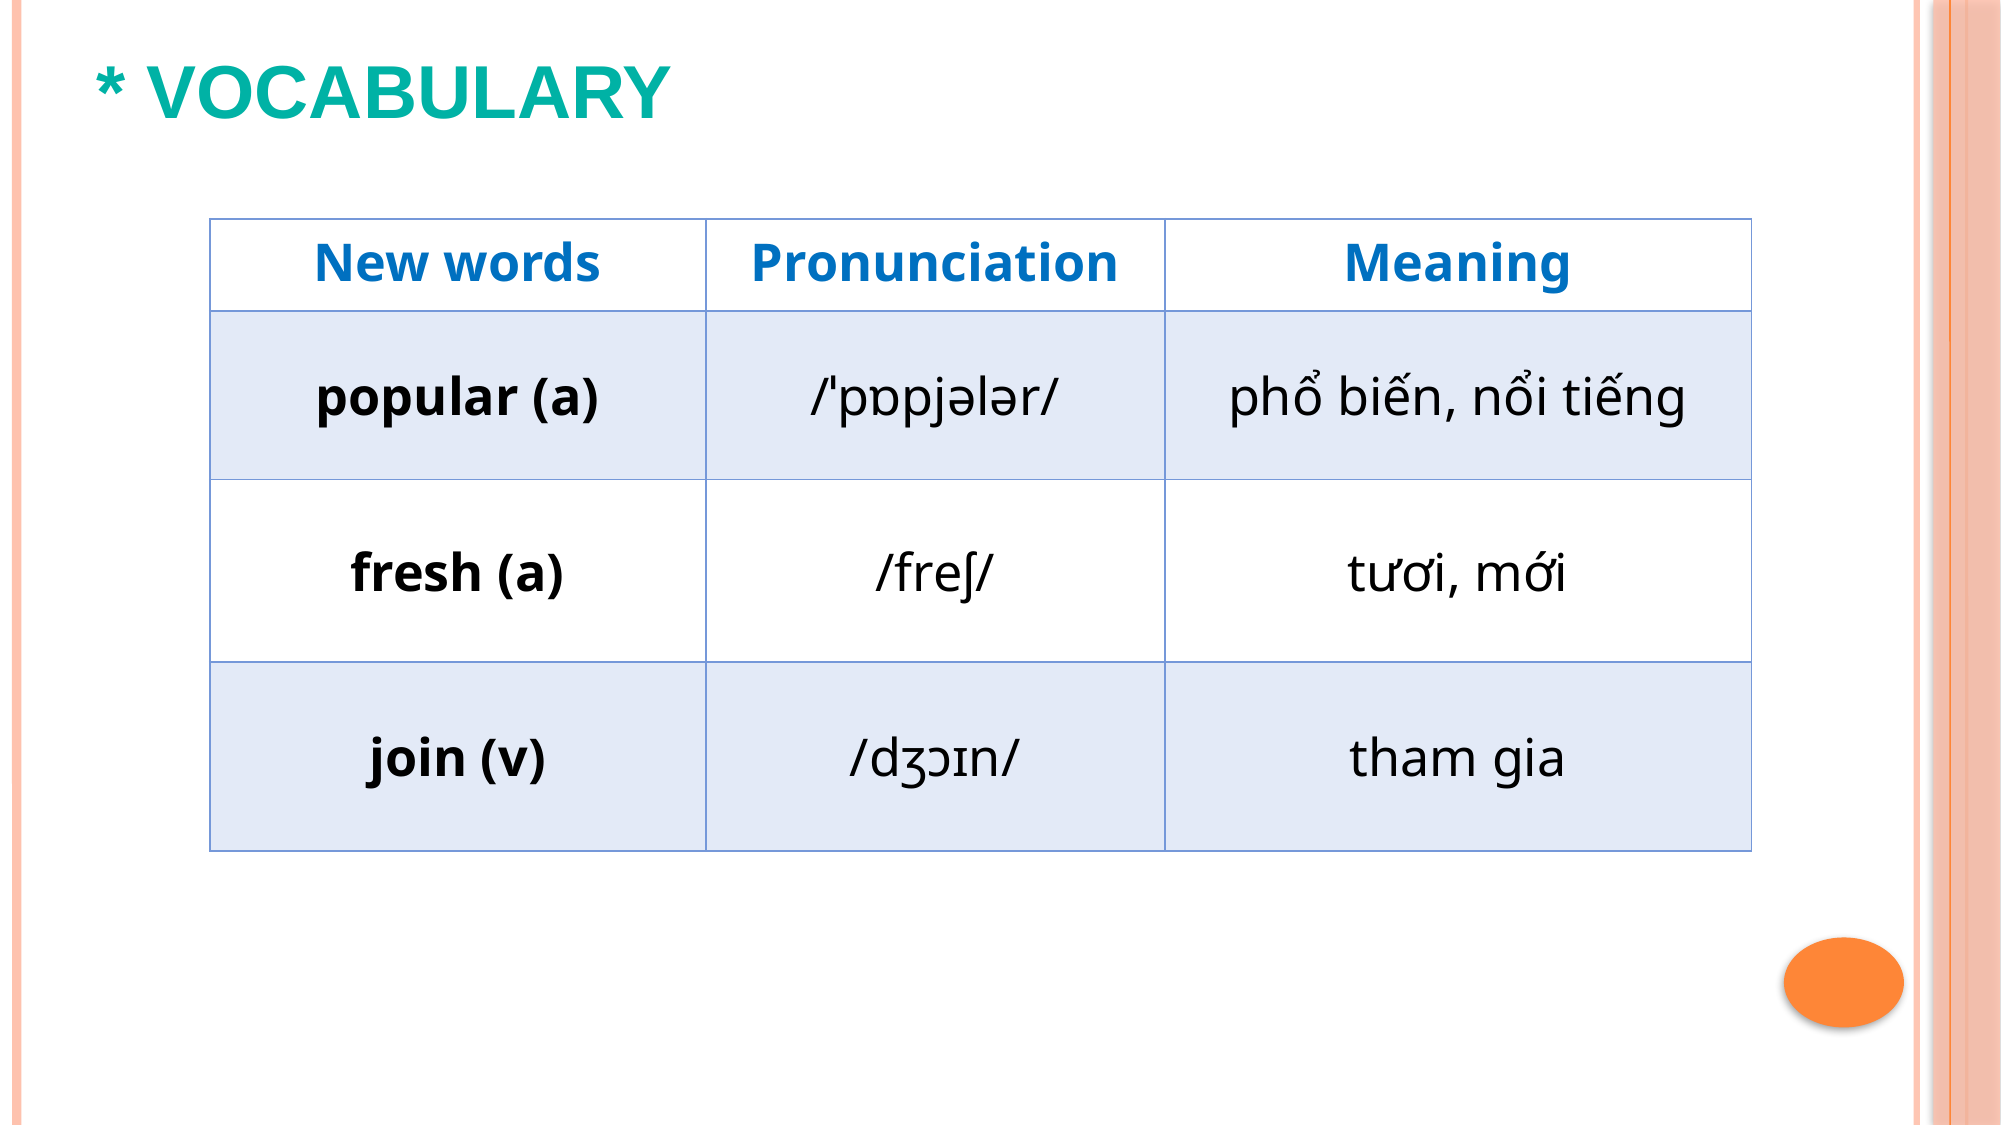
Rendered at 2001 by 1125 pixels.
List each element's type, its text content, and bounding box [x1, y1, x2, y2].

table_cell join (v) [211, 663, 705, 850]
table_cell tươi, mới [1166, 480, 1751, 661]
table_cell fresh (a) [211, 480, 705, 661]
table_header Meaning [1166, 220, 1751, 310]
table_cell /dʒɔɪn/ [707, 663, 1164, 850]
text_box * VOCABULARY [81, 35, 760, 141]
table_cell phổ biến, nổi tiếng [1166, 312, 1751, 479]
table_cell /freʃ/ [707, 480, 1164, 661]
table_header New words [211, 220, 705, 310]
table_cell tham gia [1166, 663, 1751, 850]
table_cell popular (a) [211, 312, 705, 479]
table_cell /ˈpɒpjələr/ [707, 312, 1164, 479]
table_header Pronunciation [707, 220, 1164, 310]
